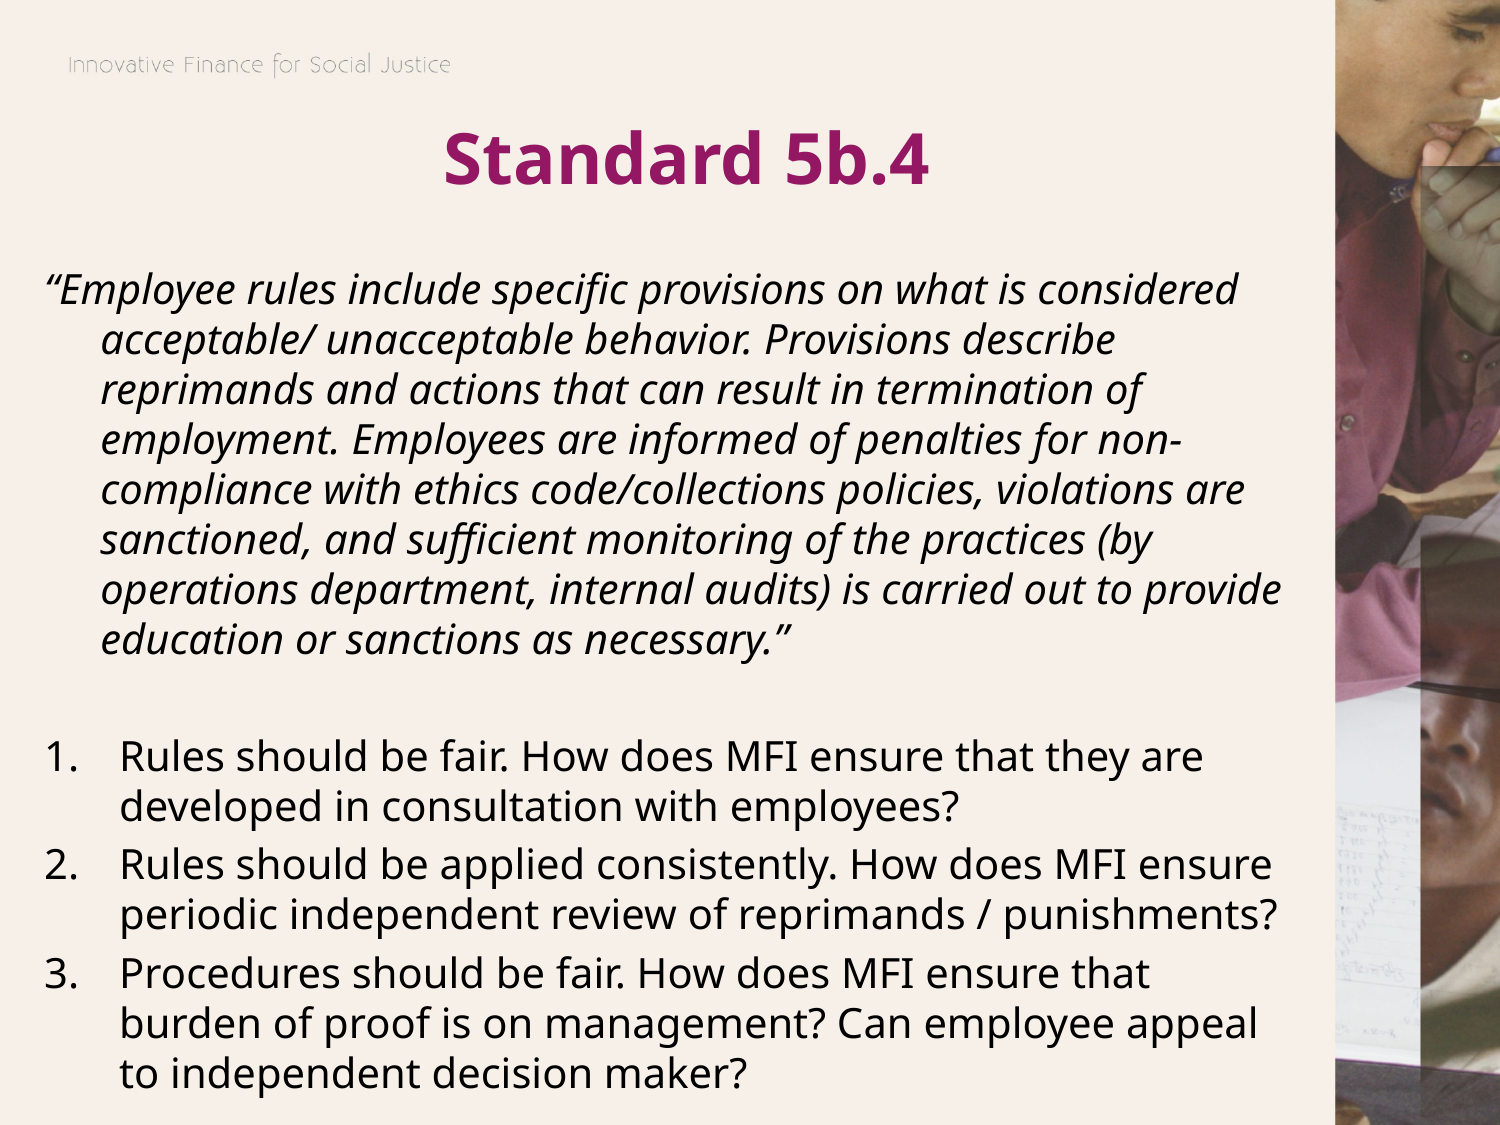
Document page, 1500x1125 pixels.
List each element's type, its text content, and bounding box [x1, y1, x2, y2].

picture [0, 0, 1500, 1125]
text_box Standard 5b.4 [50, 87, 1325, 225]
text_box “Employee rules include specific provisions on what is considered acceptable/ unacceptable behavior. Provisions describe reprimands and actions that can result in termination of employment. Employees are informed of penalties for non-compliance with ethics code/collections policies, violations are sanctioned, and sufficient monitoring of the practices (by operations department, internal audits) is carried out to provide education or sanctions as necessary.” Rules should be fair. How does MFI ensure that they are developed in consultation with employees? Rules should be applied consistently. How does MFI ensure periodic independent review of reprimands / punishments? Procedures should be fair. How does MFI ensure that burden of proof is on management? Can employee appeal to independent decision maker? [29, 255, 1307, 1029]
